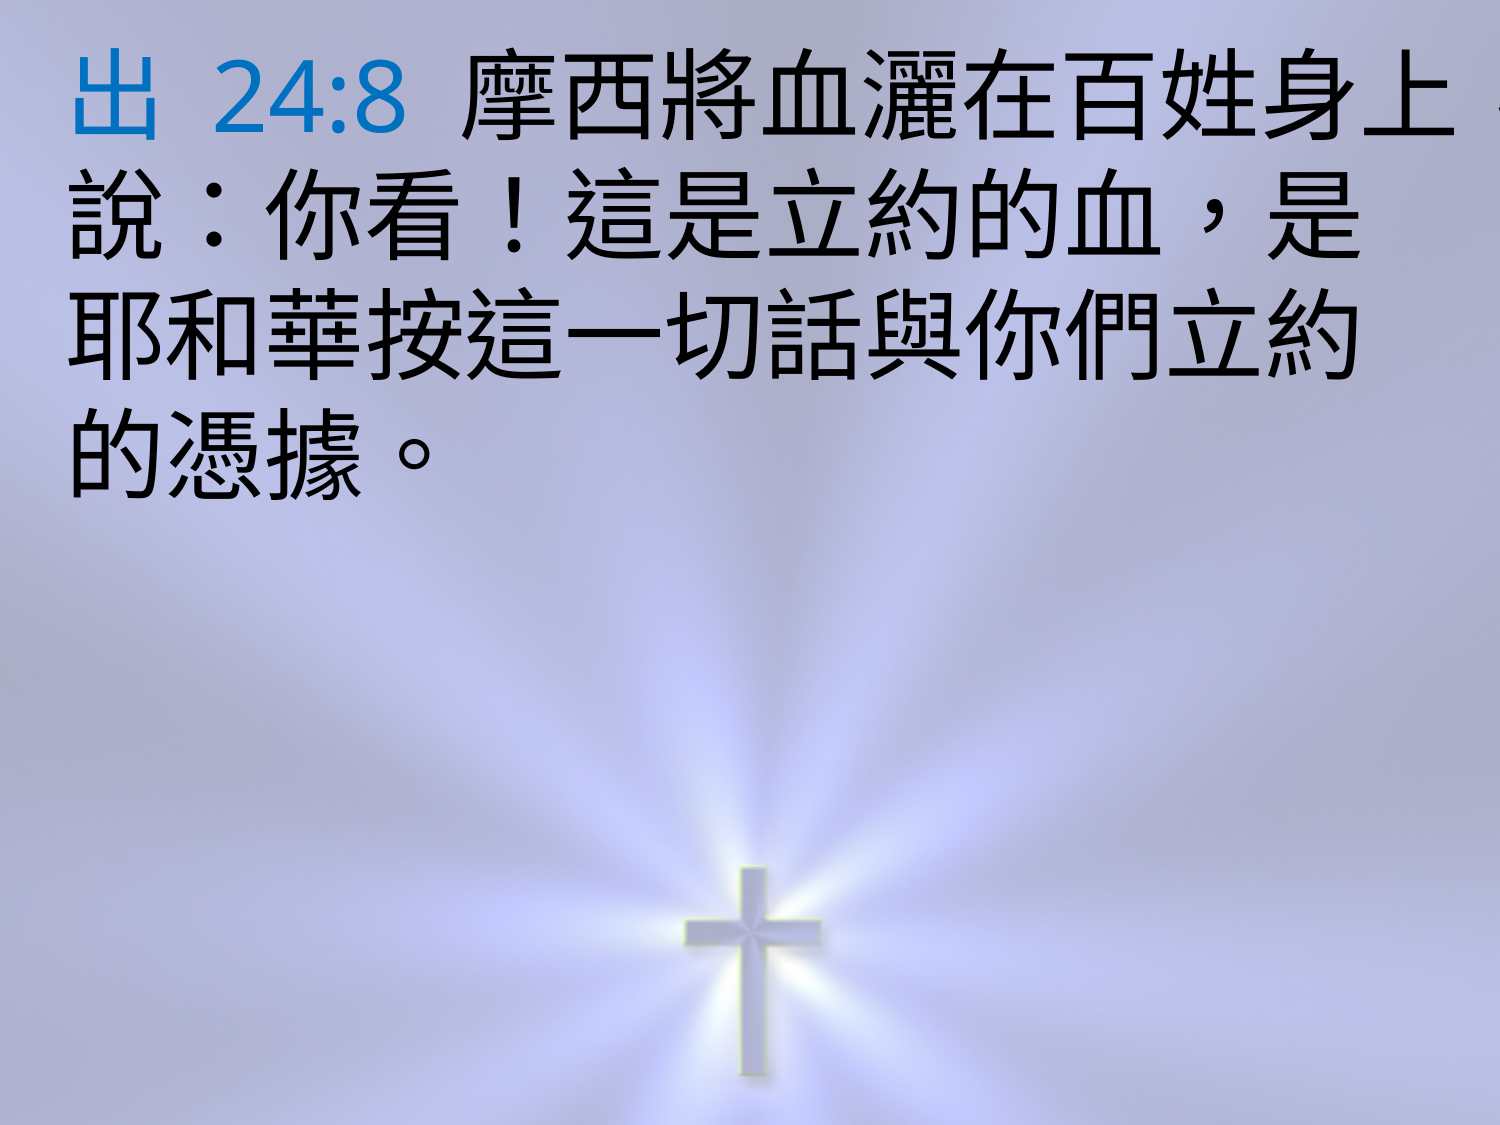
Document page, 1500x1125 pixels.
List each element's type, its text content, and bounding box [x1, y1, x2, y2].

text_box 出 24:8 摩西將血灑在百姓身上，說：你看！這是立約的血，是耶和華按這一切話與你們立約的憑據。 [49, 24, 1475, 768]
